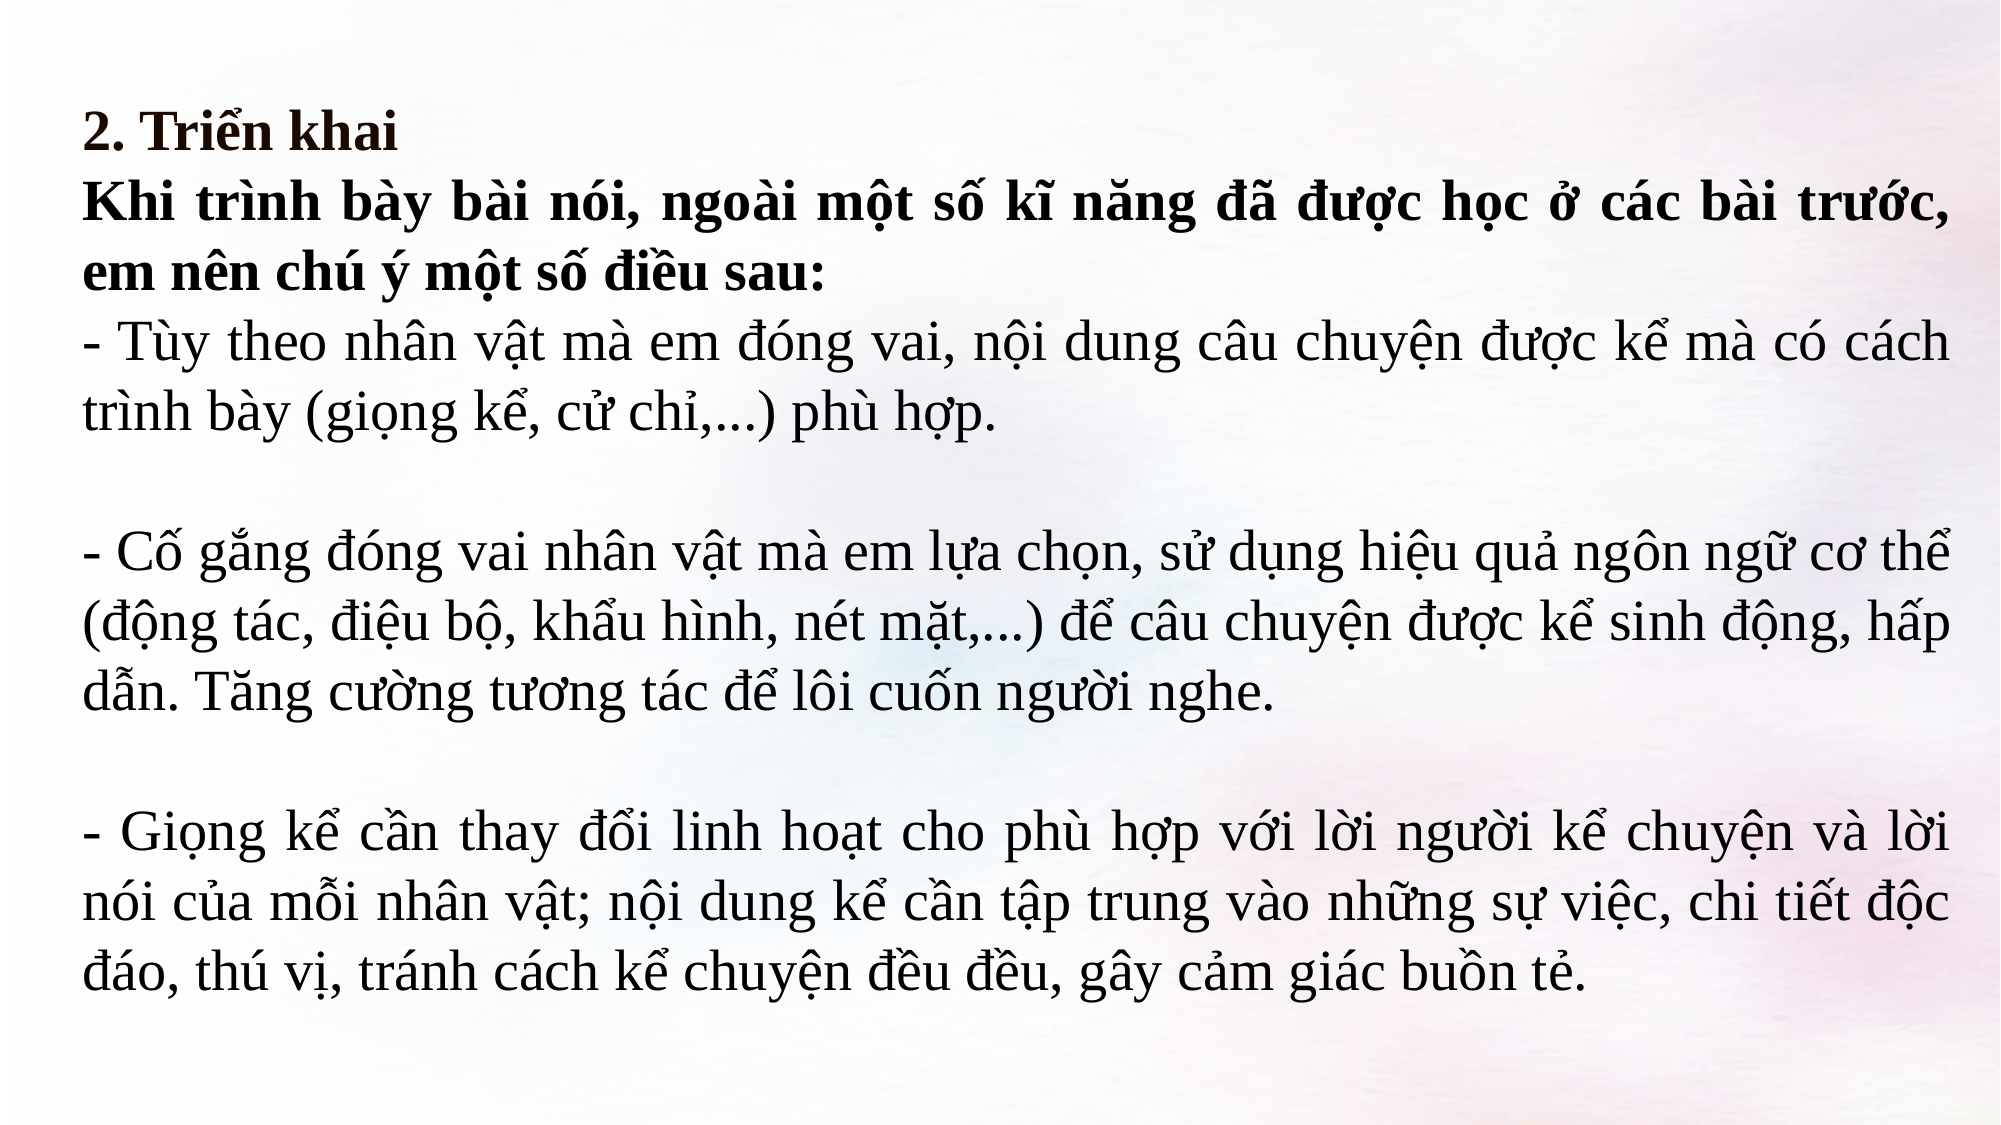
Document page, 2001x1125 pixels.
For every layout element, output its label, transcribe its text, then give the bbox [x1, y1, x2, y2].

text_box 2. Triển khai Khi trình bày bài nói, ngoài một số kĩ năng đã được học ở các bài trước, em nên chú ý một số điều sau: - Tùy theo nhân vật mà em đóng vai, nội dung câu chuyện được kể mà có cách trình bày (giọng kể, cử chỉ,...) phù hợp. - Cố gắng đóng vai nhân vật mà em lựa chọn, sử dụng hiệu quả ngôn ngữ cơ thể (động tác, điệu bộ, khẩu hình, nét mặt,...) để câu chuyện được kể sinh động, hấp dẫn. Tăng cường tương tác để lôi cuốn người nghe. - Giọng kể cần thay đổi linh hoạt cho phù hợp với lời người kể chuyện và lời nói của mỗi nhân vật; nội dung kể cần tập trung vào những sự việc, chi tiết độc đáo, thú vị, tránh cách kể chuyện đều đều, gây cảm giác buồn tẻ. [67, 49, 1968, 1115]
